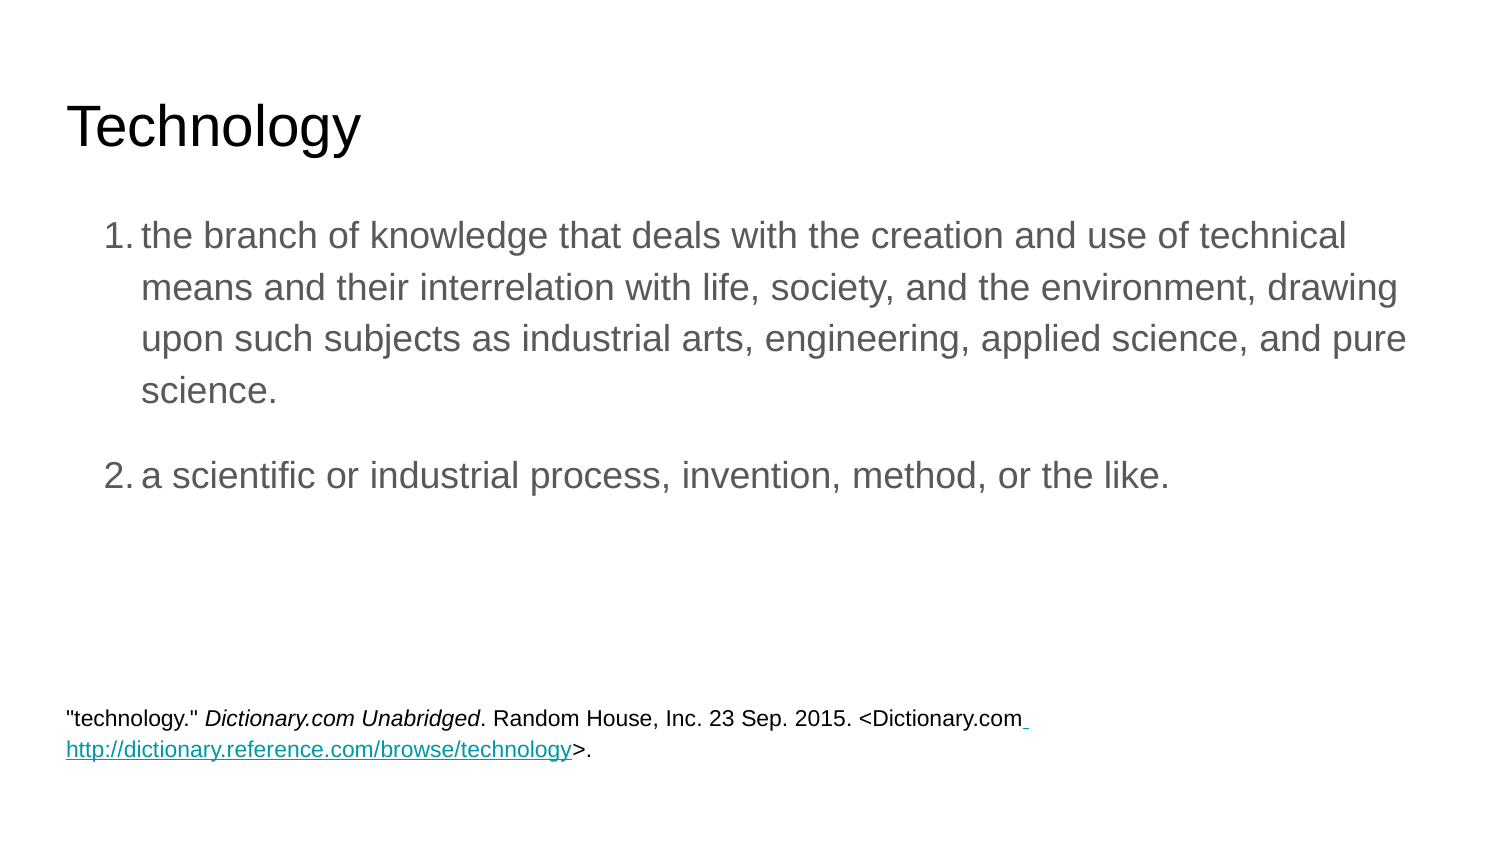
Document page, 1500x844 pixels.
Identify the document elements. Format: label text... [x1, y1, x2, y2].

list the branch of knowledge that deals with the creation and use of technical means and their interrelation with life, society, and the environment, drawing upon such subjects as industrial arts, engineering, applied science, and pure science. a scientific or industrial process, invention, method, or the like. "technology." Dictionary.com Unabridged. Random House, Inc. 23 Sep. 2015. <Dictionary.com http://dictionary.reference.com/browse/technology>. [51, 189, 1449, 750]
title Technology [51, 72, 1449, 167]
